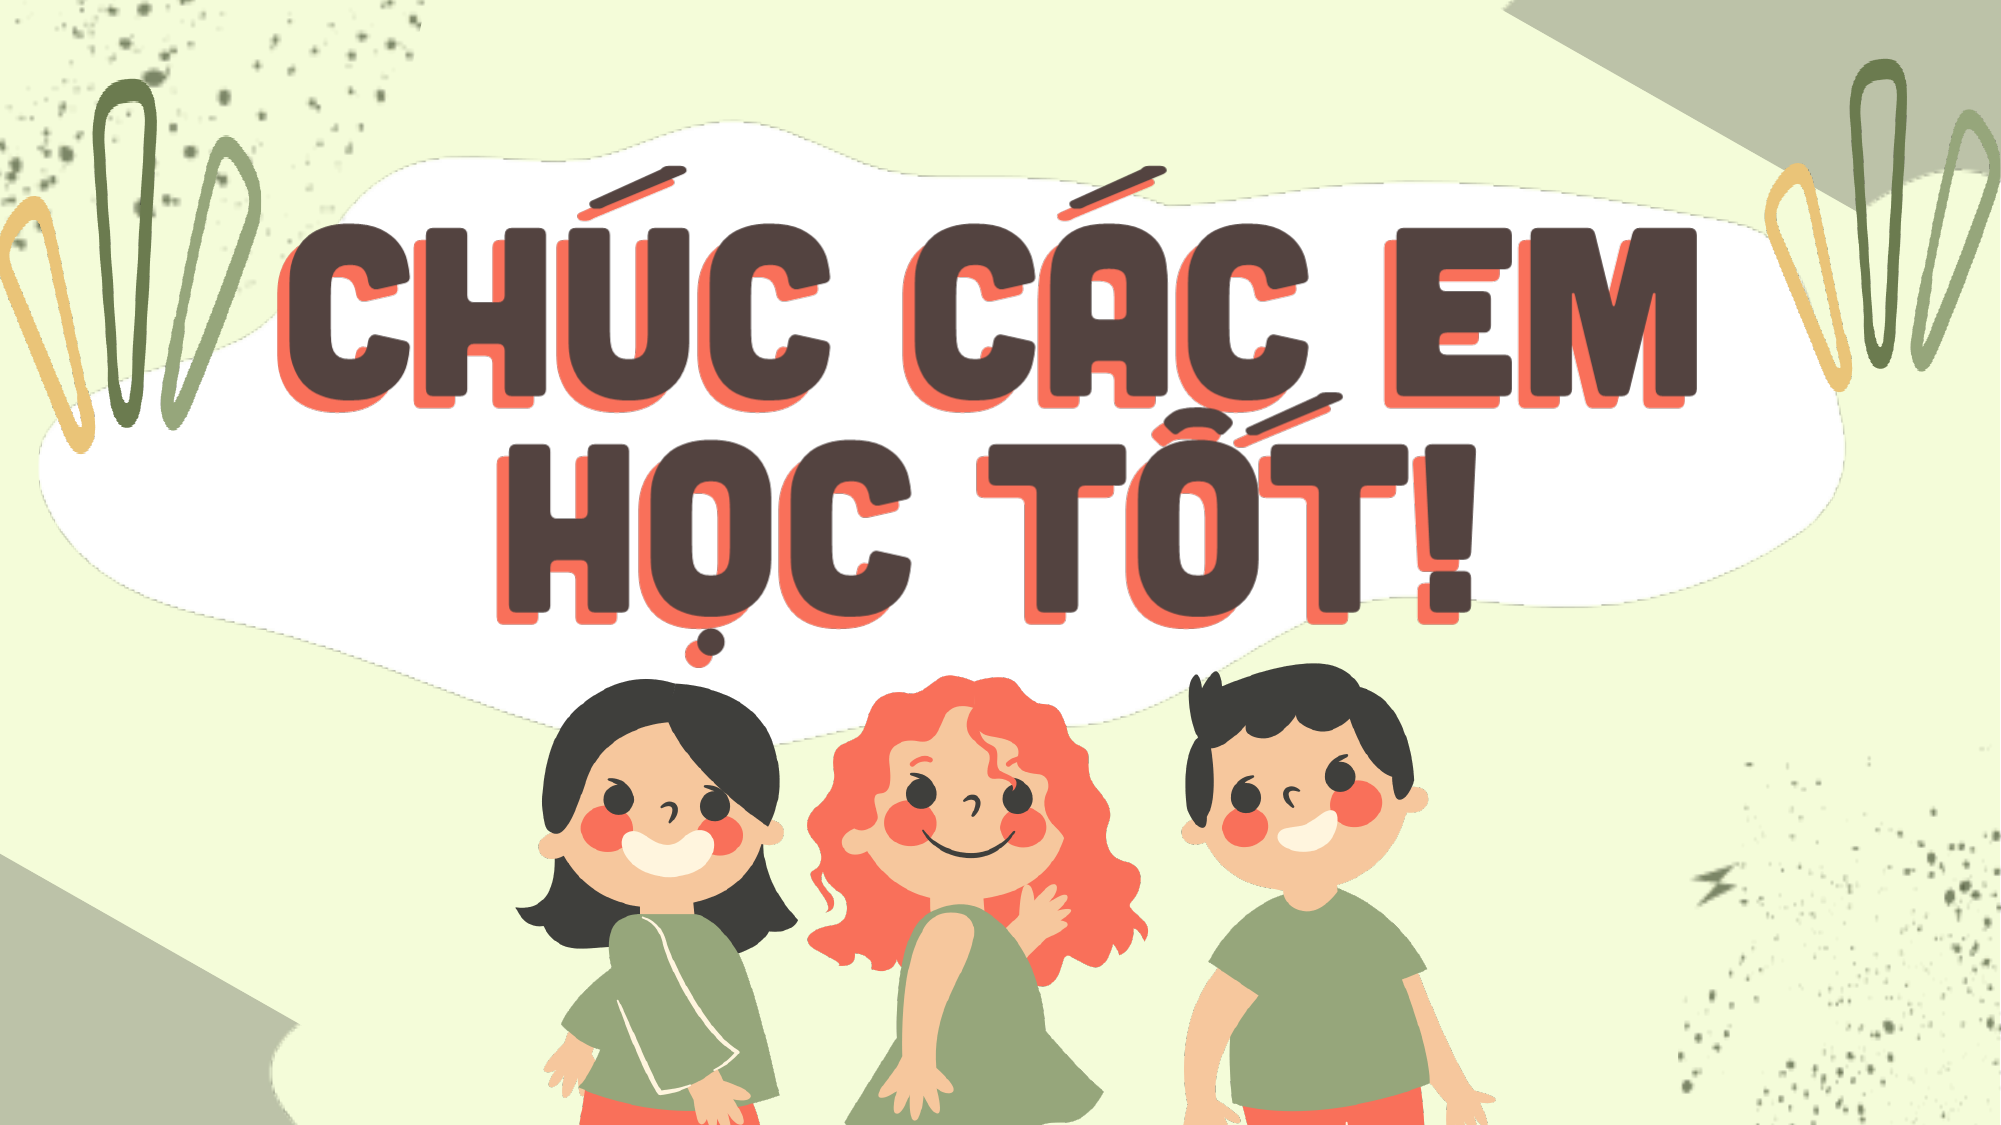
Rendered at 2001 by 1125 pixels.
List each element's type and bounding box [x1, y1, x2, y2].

text_box [38, 457, 119, 765]
text_box [1484, 0, 2000, 82]
text_box [0, 0, 427, 82]
text_box [1763, 58, 2000, 395]
picture [123, 83, 1925, 817]
text_box [0, 853, 405, 1125]
text_box [0, 78, 262, 457]
text_box [1678, 736, 2000, 1125]
text_box [503, 828, 1497, 1125]
